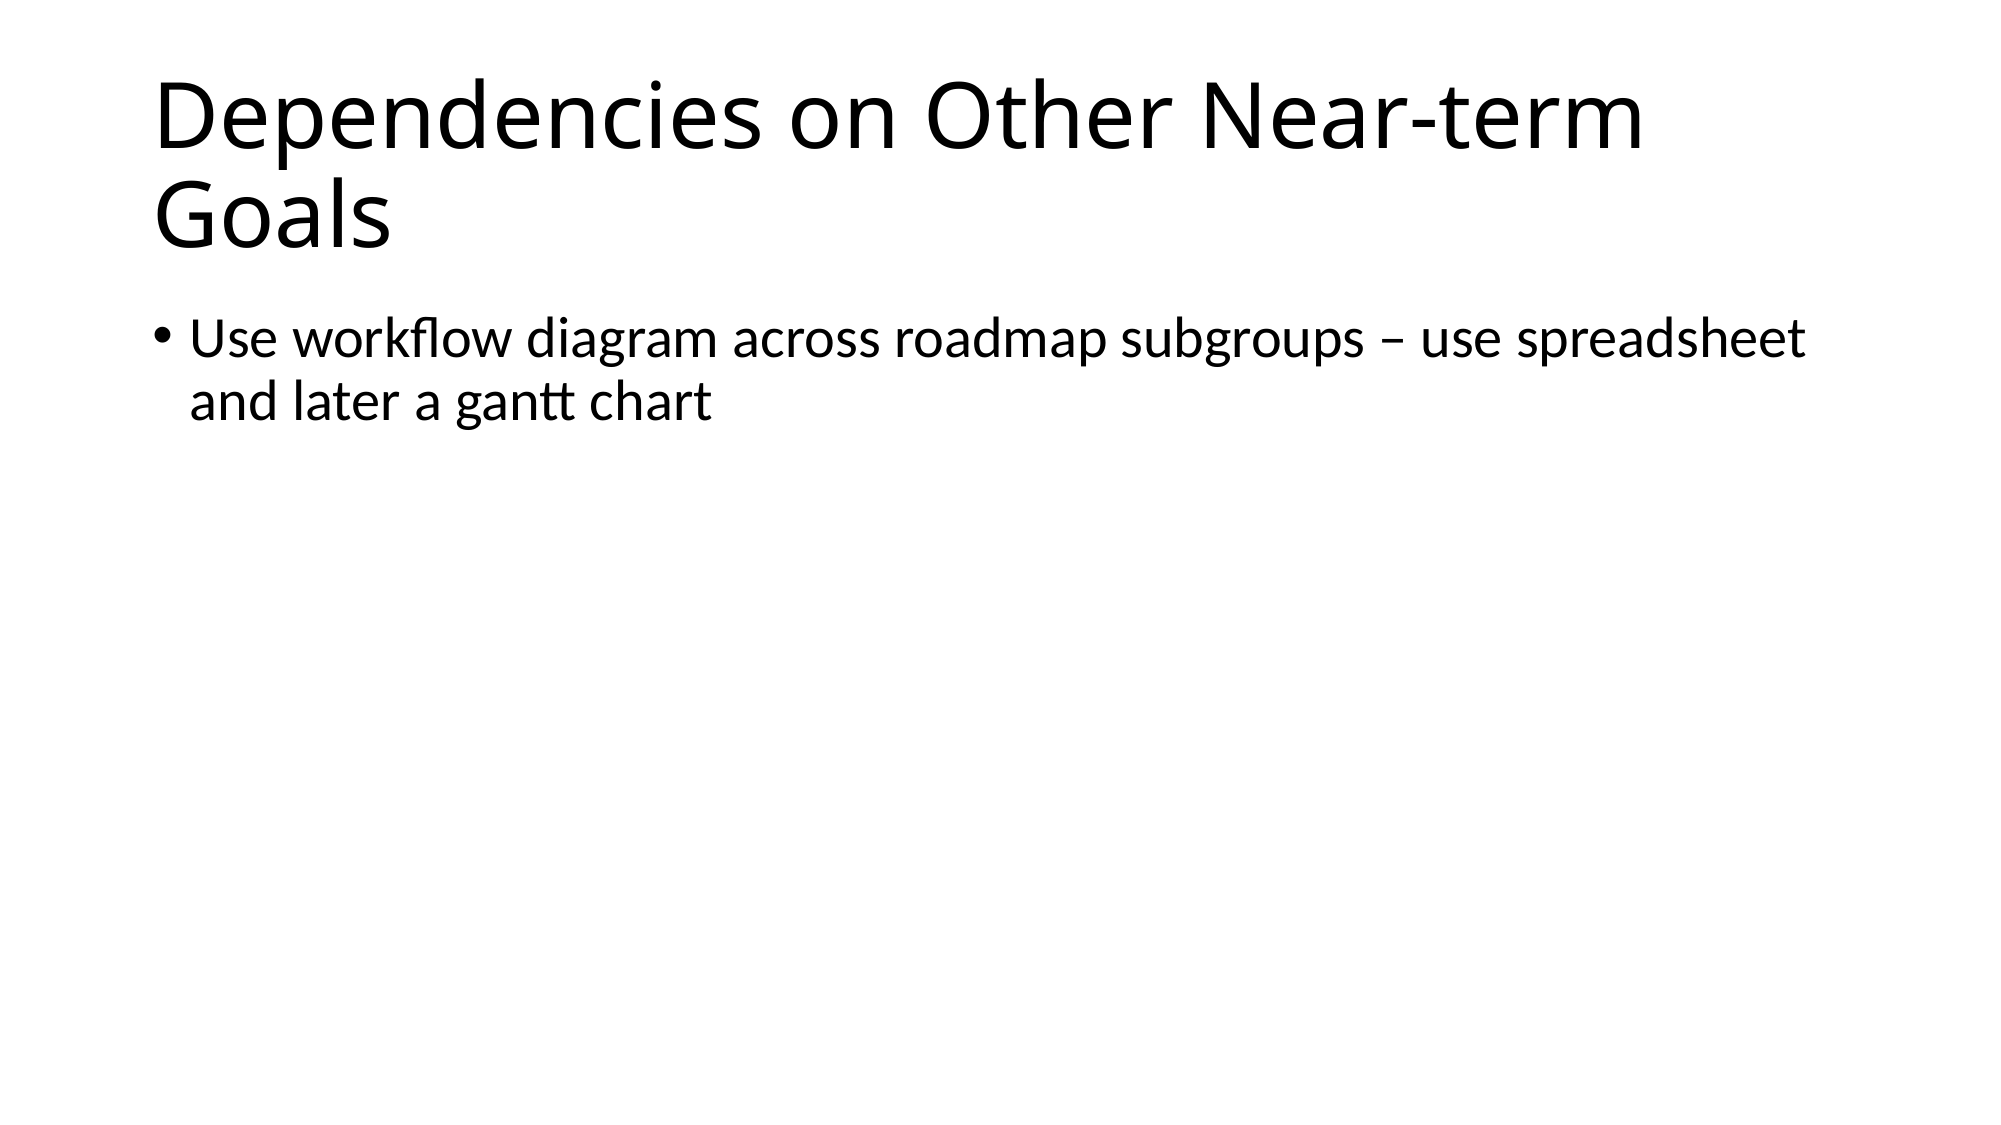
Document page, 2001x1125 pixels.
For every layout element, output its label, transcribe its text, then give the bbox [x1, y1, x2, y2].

list Use workflow diagram across roadmap subgroups – use spreadsheet and later a gantt chart [137, 299, 1863, 1014]
title Dependencies on Other Near-term Goals [137, 59, 1863, 278]
